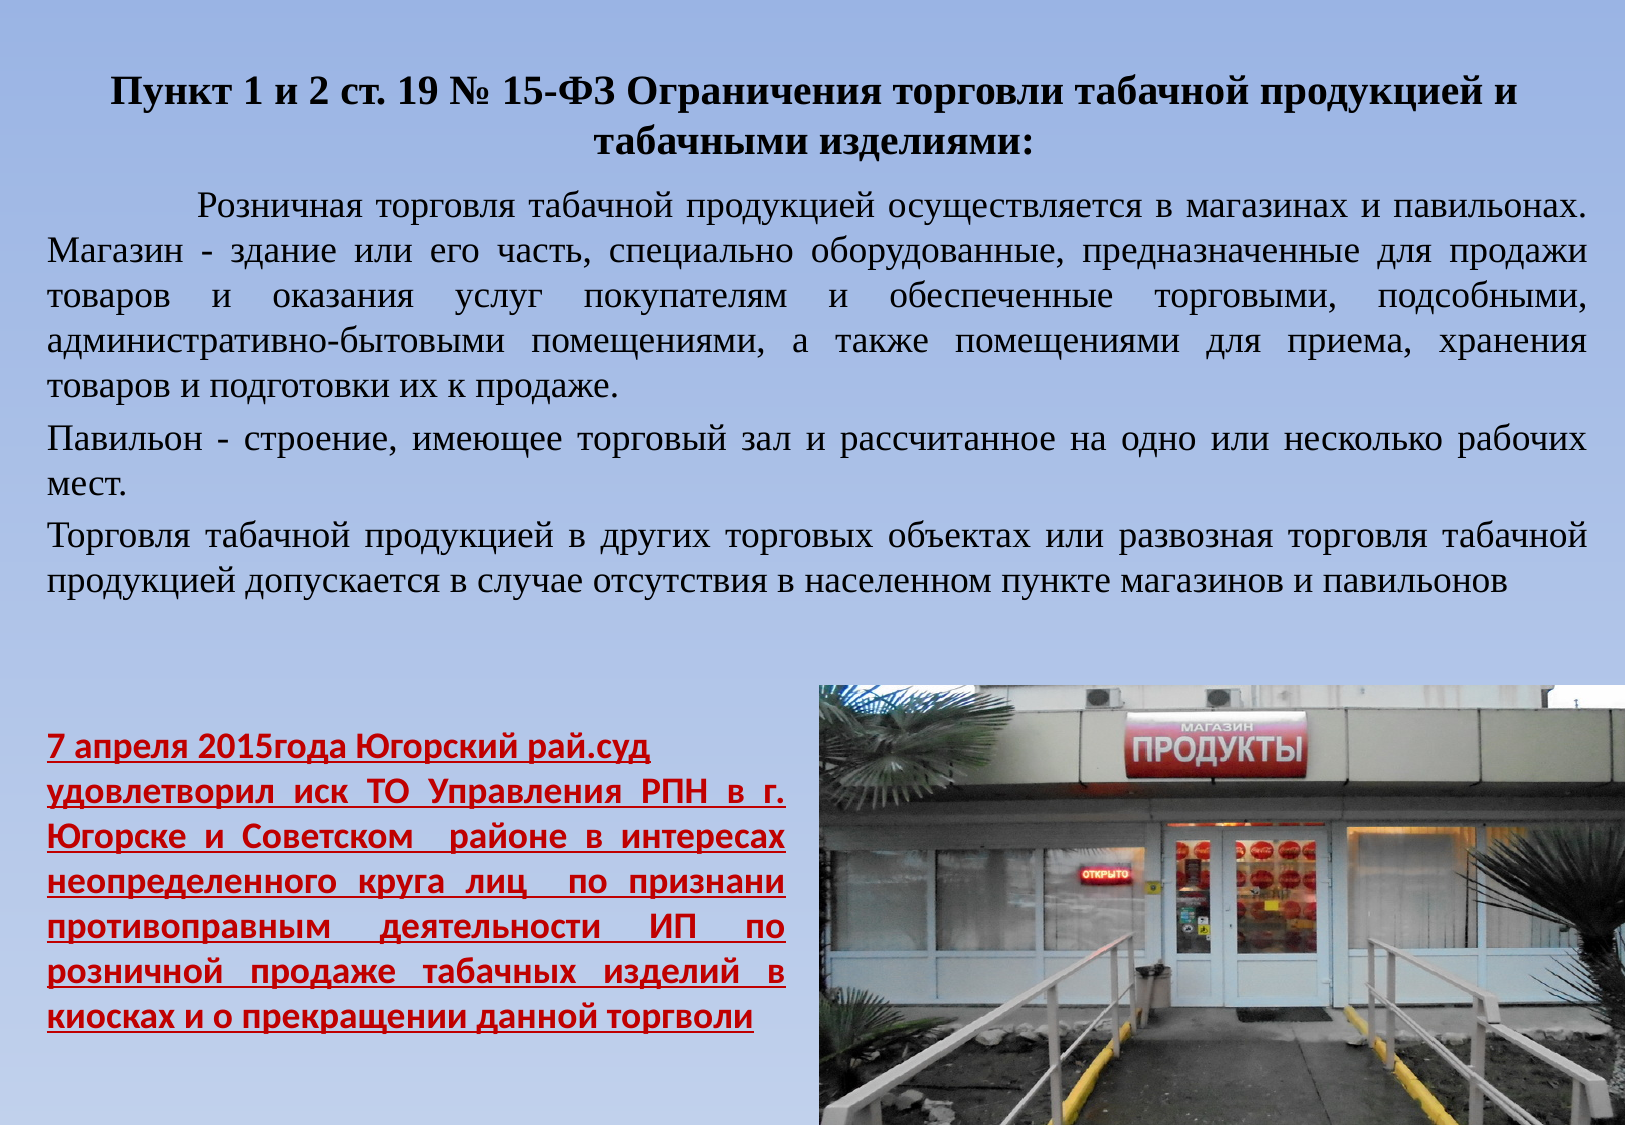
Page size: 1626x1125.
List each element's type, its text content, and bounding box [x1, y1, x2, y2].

title Пункт 1 и 2 ст. 19 № 15-ФЗ Ограничения торговли табачной продукцией и табачными изделиями: [83, 19, 1546, 172]
picture [819, 685, 1625, 1125]
list Розничная торговля табачной продукцией осуществляется в магазинах и павильонах. Магазин - здание или его часть, специально оборудованные, предназначенные для продажи товаров и оказания услуг покупателям и обеспеченные торговыми, подсобными, административно-бытовыми помещениями, а также помещениями для приема, хранения товаров и подготовки их к продаже. Павильон - строение, имеющее торговый зал и рассчитанное на одно или несколько рабочих мест. Торговля табачной продукцией в других торговых объектах или развозная торговля табачной продукцией допускается в случае отсутствия в населенном пункте магазинов и павильонов [31, 172, 1604, 598]
text_box 7 апреля 2015года Югорский рай.суд удовлетворил иск ТО Управления РПН в г. Югорске и Советском районе в интересах неопределенного круга лиц по признани противоправным деятельности ИП по розничной продаже табачных изделий в киосках и о прекращении данной торгволи [31, 668, 801, 1044]
